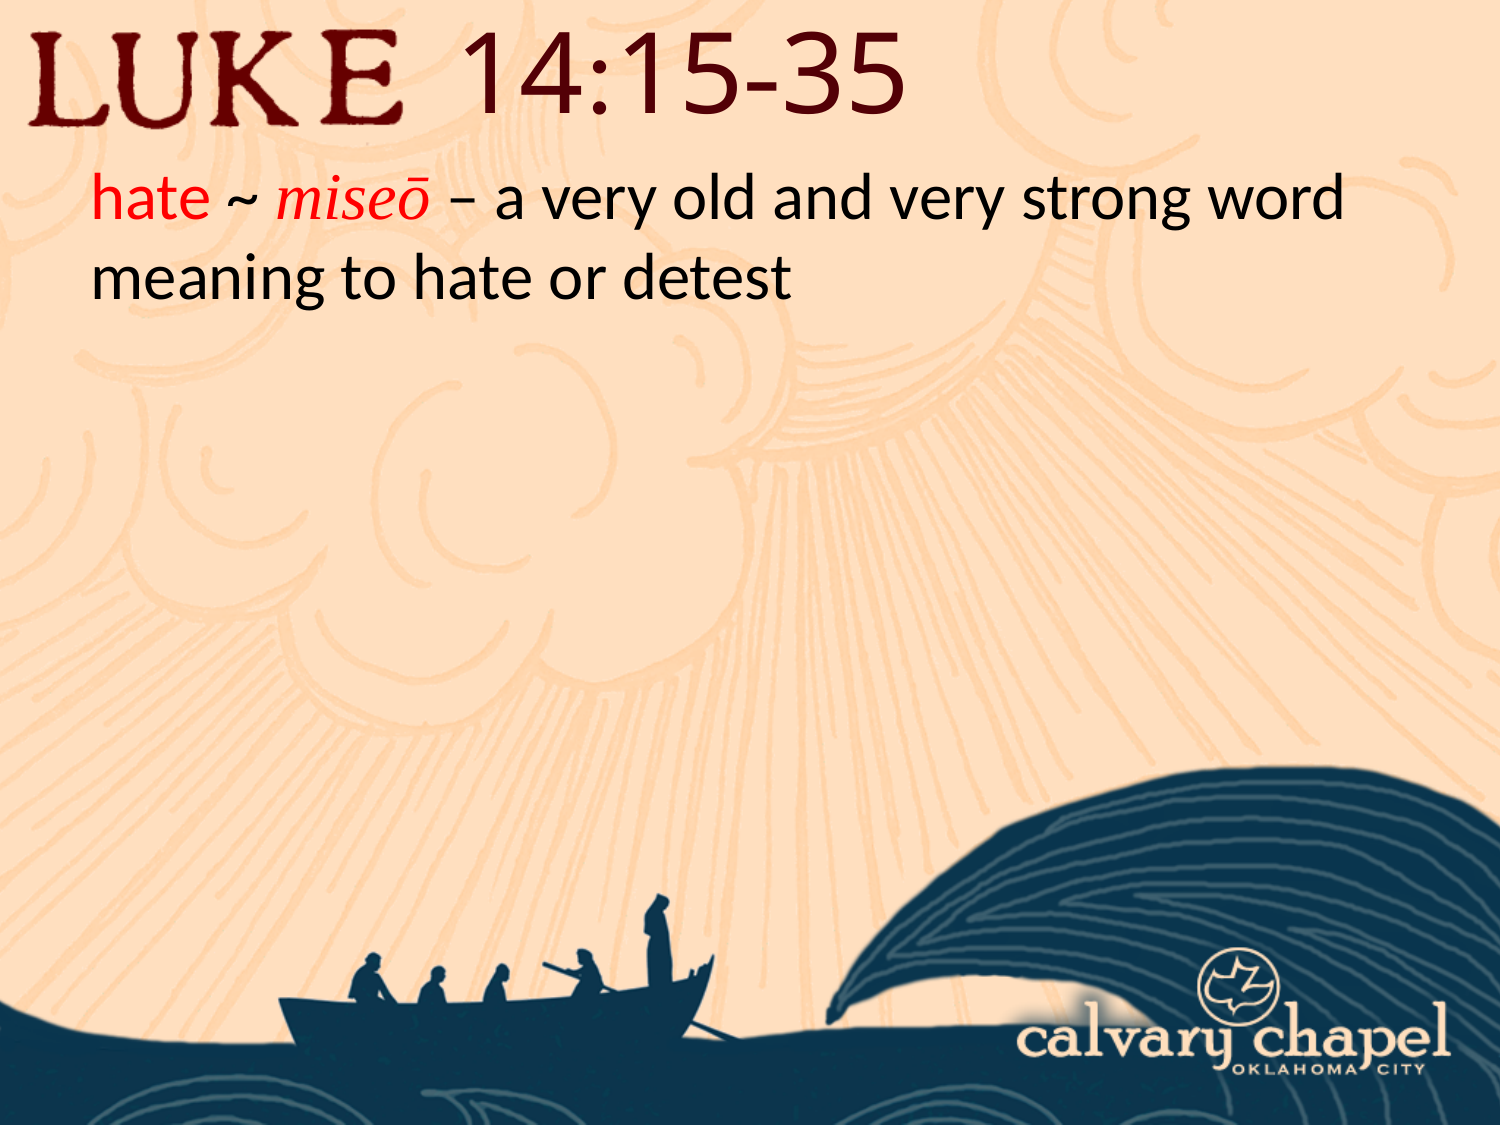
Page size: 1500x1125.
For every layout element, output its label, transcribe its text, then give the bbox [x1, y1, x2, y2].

picture [0, 0, 1500, 1125]
text_box hate ~ miseō – a very old and very strong word meaning to hate or detest [75, 145, 1428, 321]
text_box 14:15-35 [441, 0, 974, 144]
